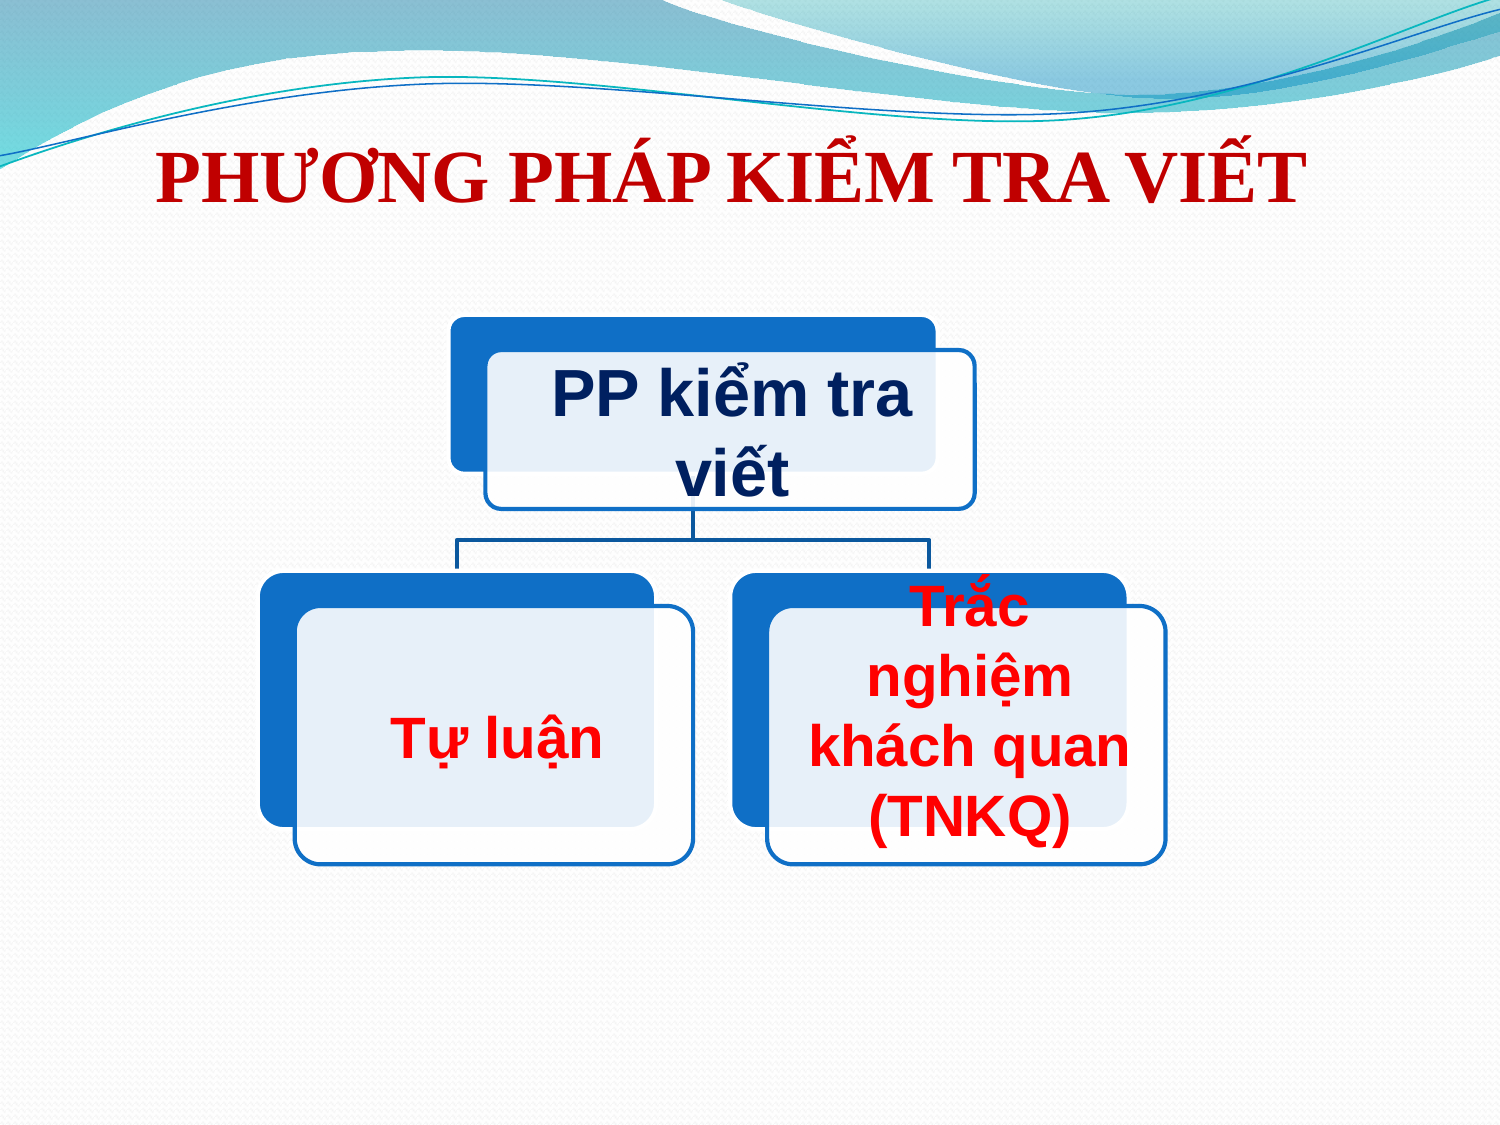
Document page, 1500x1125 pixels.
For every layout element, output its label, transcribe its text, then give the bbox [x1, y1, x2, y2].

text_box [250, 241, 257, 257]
title PHƯƠNG PHÁP KIỂM TRA VIẾT [112, 87, 1352, 257]
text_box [257, 240, 1166, 955]
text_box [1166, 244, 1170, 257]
